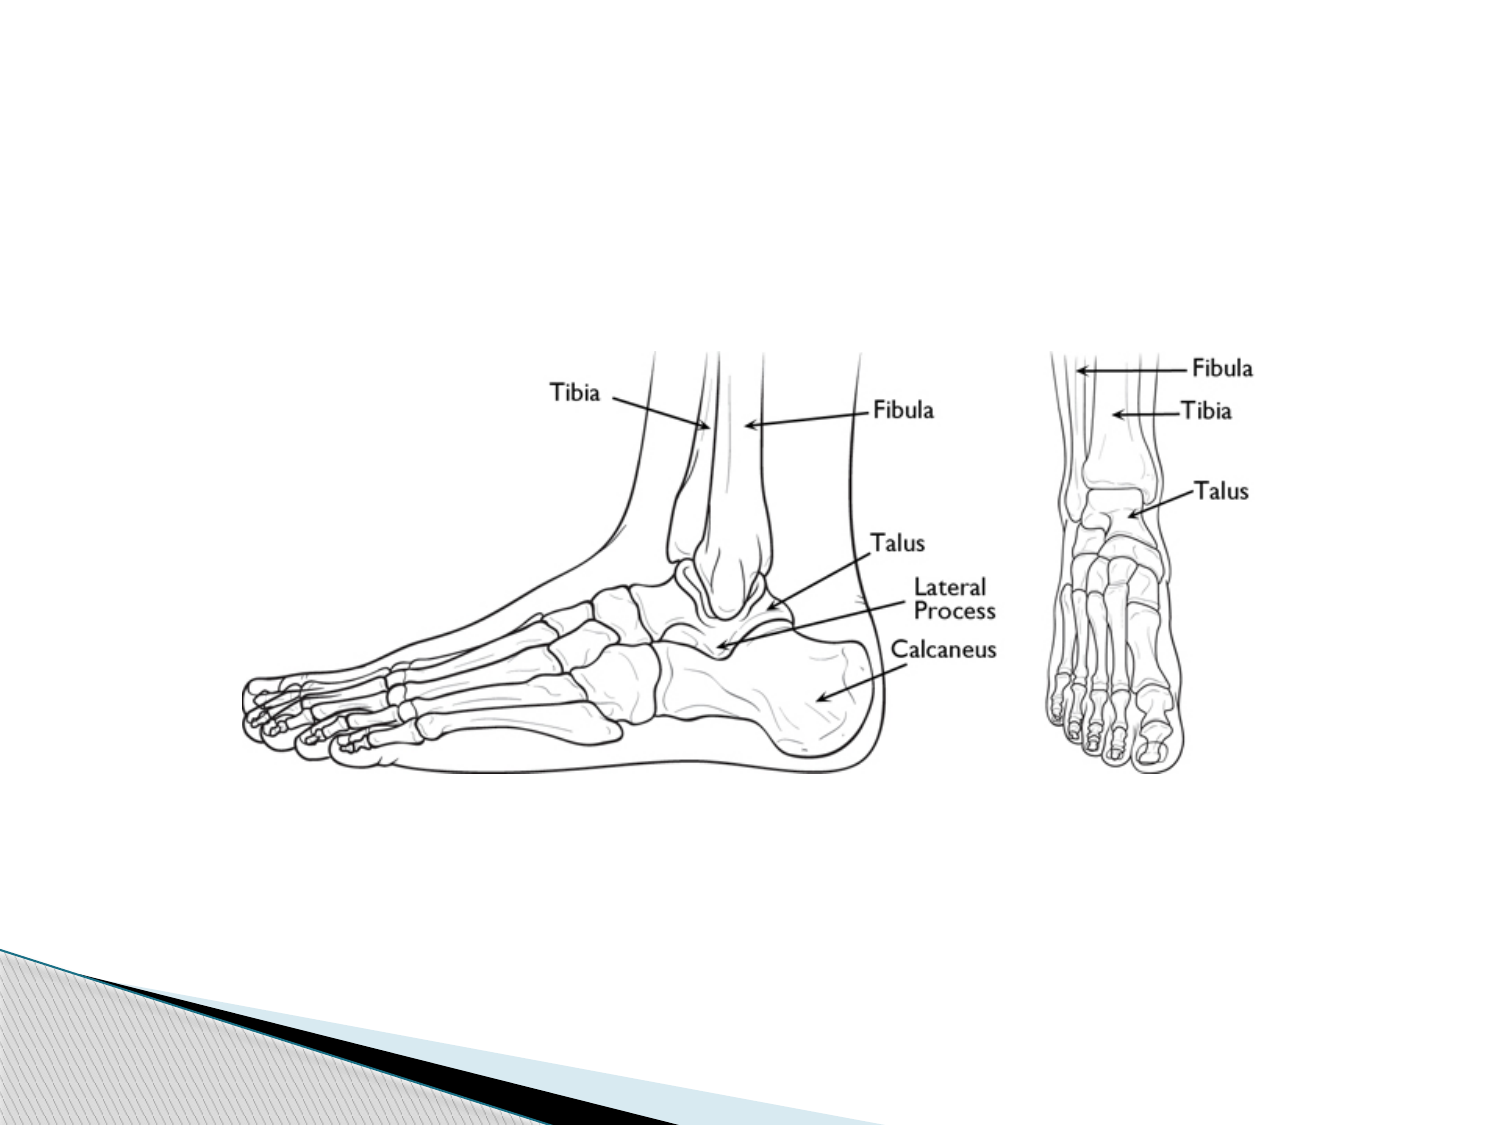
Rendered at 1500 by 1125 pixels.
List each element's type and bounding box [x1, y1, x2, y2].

picture [241, 351, 1258, 774]
